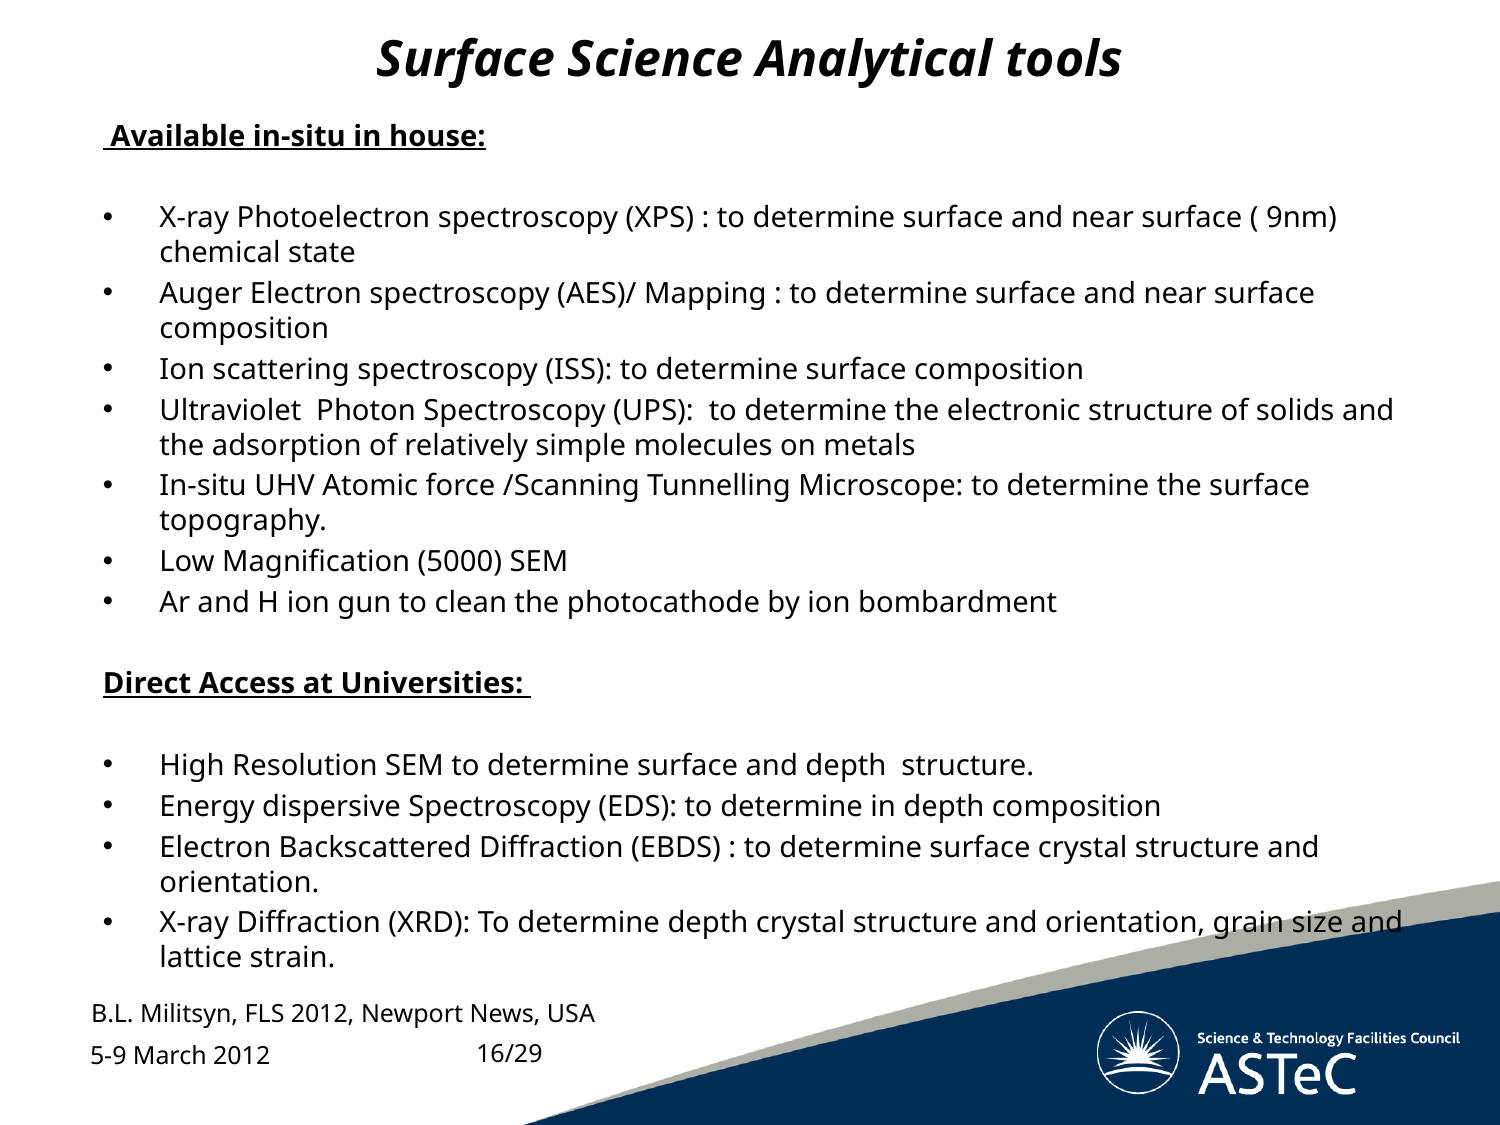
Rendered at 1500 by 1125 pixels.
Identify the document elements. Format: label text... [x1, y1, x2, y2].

list Available in-situ in house: X-ray Photoelectron spectroscopy (XPS) : to determine surface and near surface ( 9nm) chemical state Auger Electron spectroscopy (AES)/ Mapping : to determine surface and near surface composition Ion scattering spectroscopy (ISS): to determine surface composition Ultraviolet Photon Spectroscopy (UPS): to determine the electronic structure of solids and the adsorption of relatively simple molecules on metals In-situ UHV Atomic force /Scanning Tunnelling Microscope: to determine the surface topography. Low Magnification (5000) SEM Ar and H ion gun to clean the photocathode by ion bombardment Direct Access at Universities: High Resolution SEM to determine surface and depth structure. Energy dispersive Spectroscopy (EDS): to determine in depth composition Electron Backscattered Diffraction (EBDS) : to determine surface crystal structure and orientation. X-ray Diffraction (XRD): To determine depth crystal structure and orientation, grain size and lattice strain. [87, 109, 1439, 990]
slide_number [75, 1034, 425, 1076]
footer B.L. Militsyn, FLS 2012, Newport News, USA [76, 995, 750, 1033]
title Surface Science Analytical tools [74, 0, 1426, 114]
slide_number 16/29 [426, 1032, 558, 1076]
picture [0, 879, 1500, 1125]
